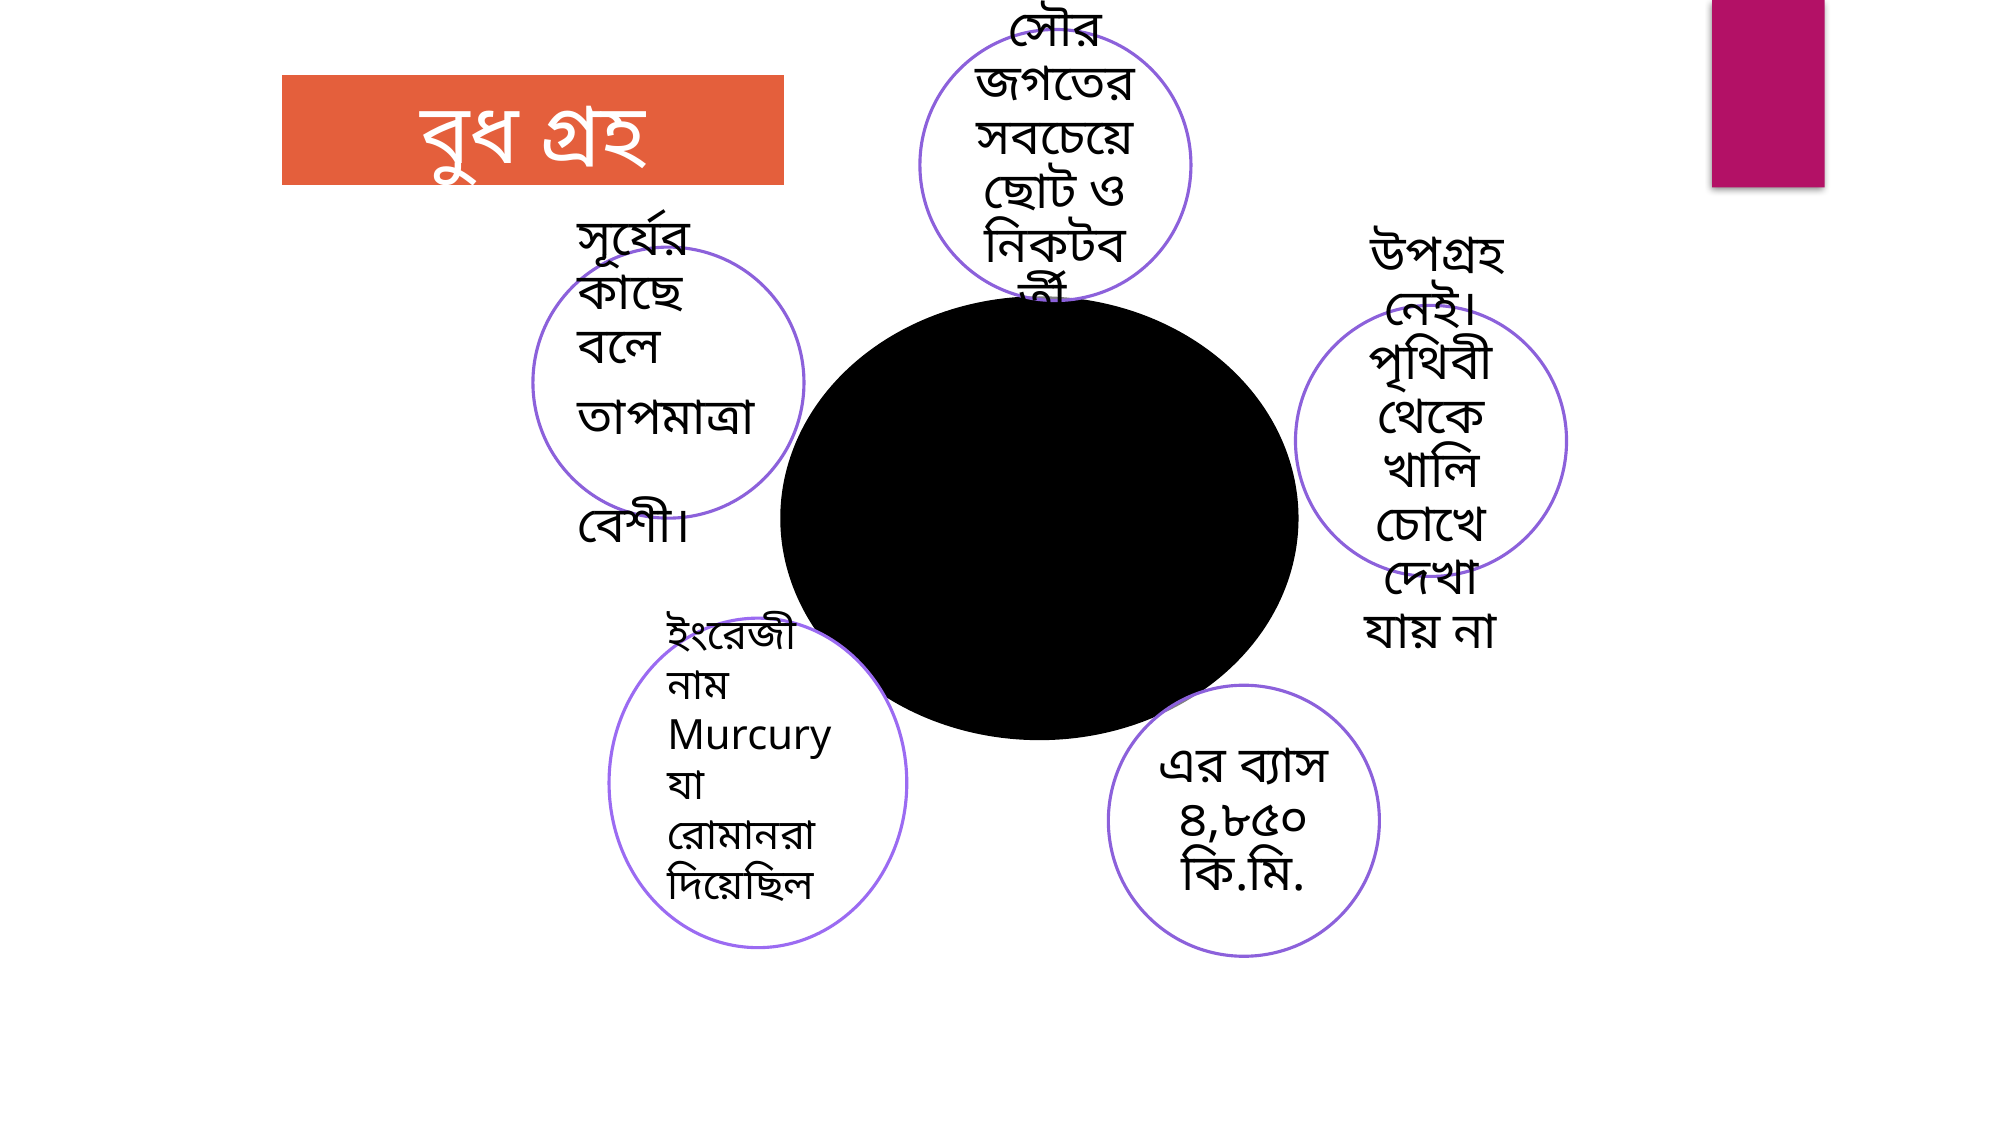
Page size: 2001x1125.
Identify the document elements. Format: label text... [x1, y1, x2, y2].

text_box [332, 29, 1746, 1008]
text_box বুধ গ্রহ [277, 70, 328, 190]
